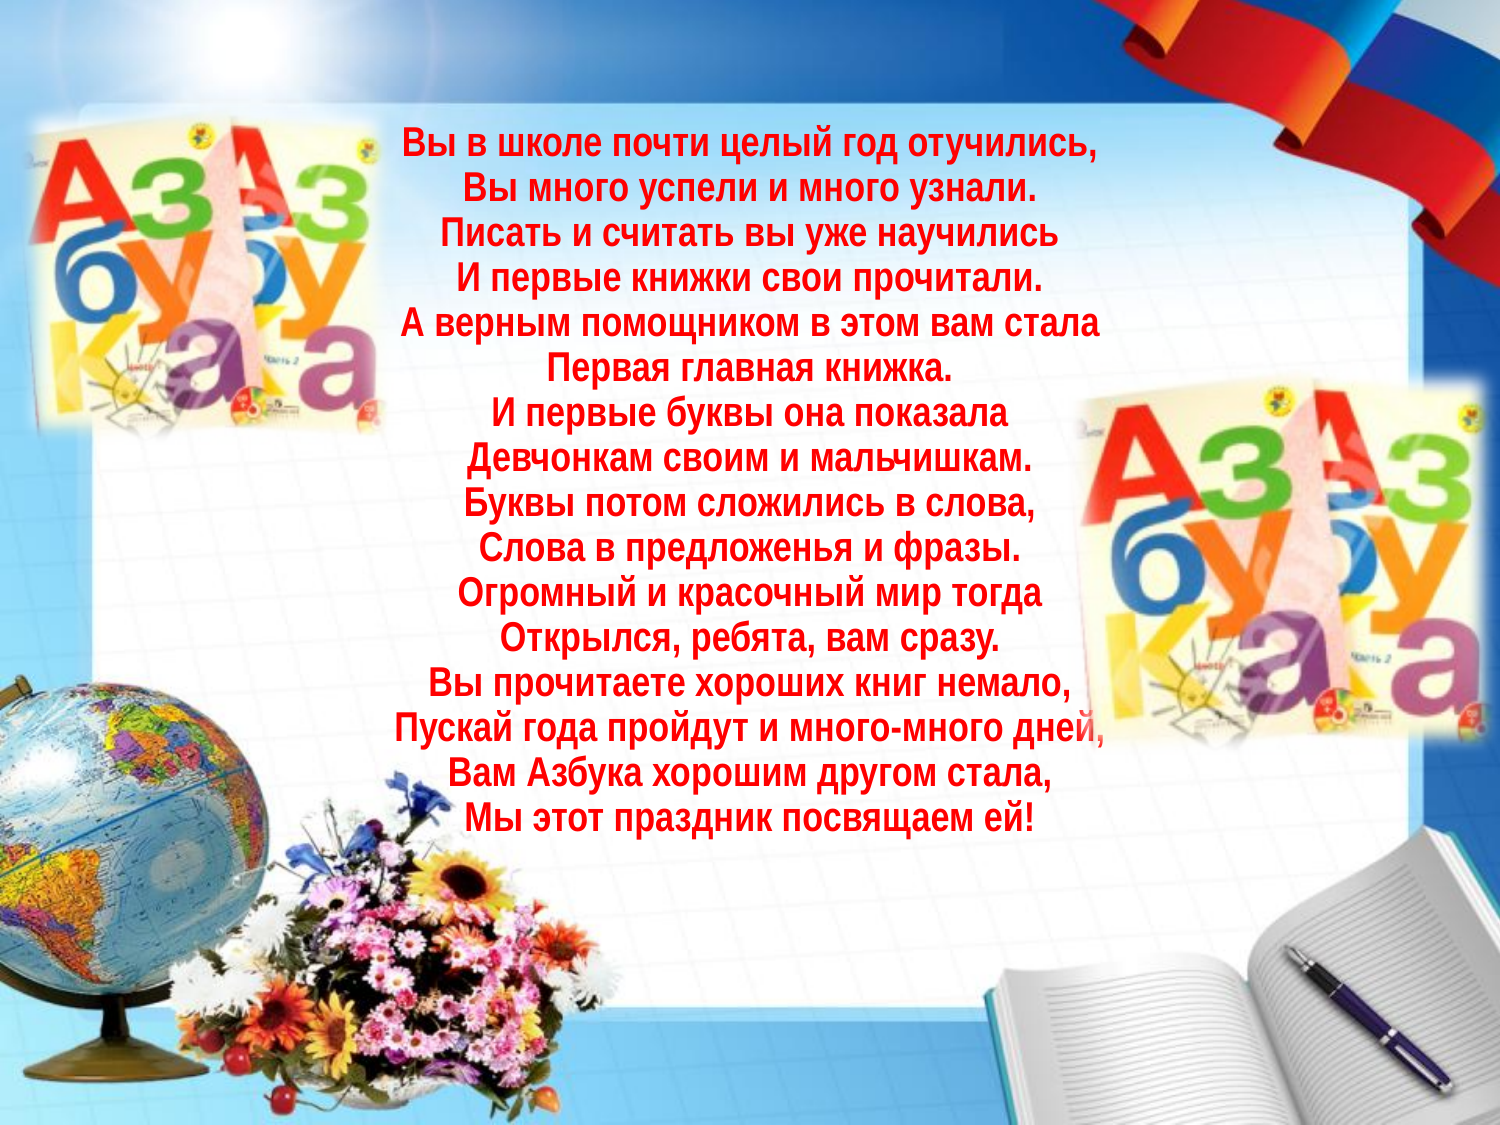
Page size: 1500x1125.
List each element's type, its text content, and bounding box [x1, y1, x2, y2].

picture [0, 0, 1500, 1125]
text_box Вы в школе почти целый год отучились, Вы много успели и много узнали. Писать и считать вы уже научились И первые книжки свои прочитали. А верным помощником в этом вам стала Первая главная книжка. И первые буквы она показала Девчонкам своим и мальчишкам. Буквы потом сложились в слова, Слова в предложенья и фразы. Огромный и красочный мир тогда Открылся, ребята, вам сразу. Вы прочитаете хороших книг немало, Пускай года пройдут и много-много дней, Вам Азбука хорошим другом стала, Мы этот праздник посвящаем ей! [312, 113, 1187, 849]
